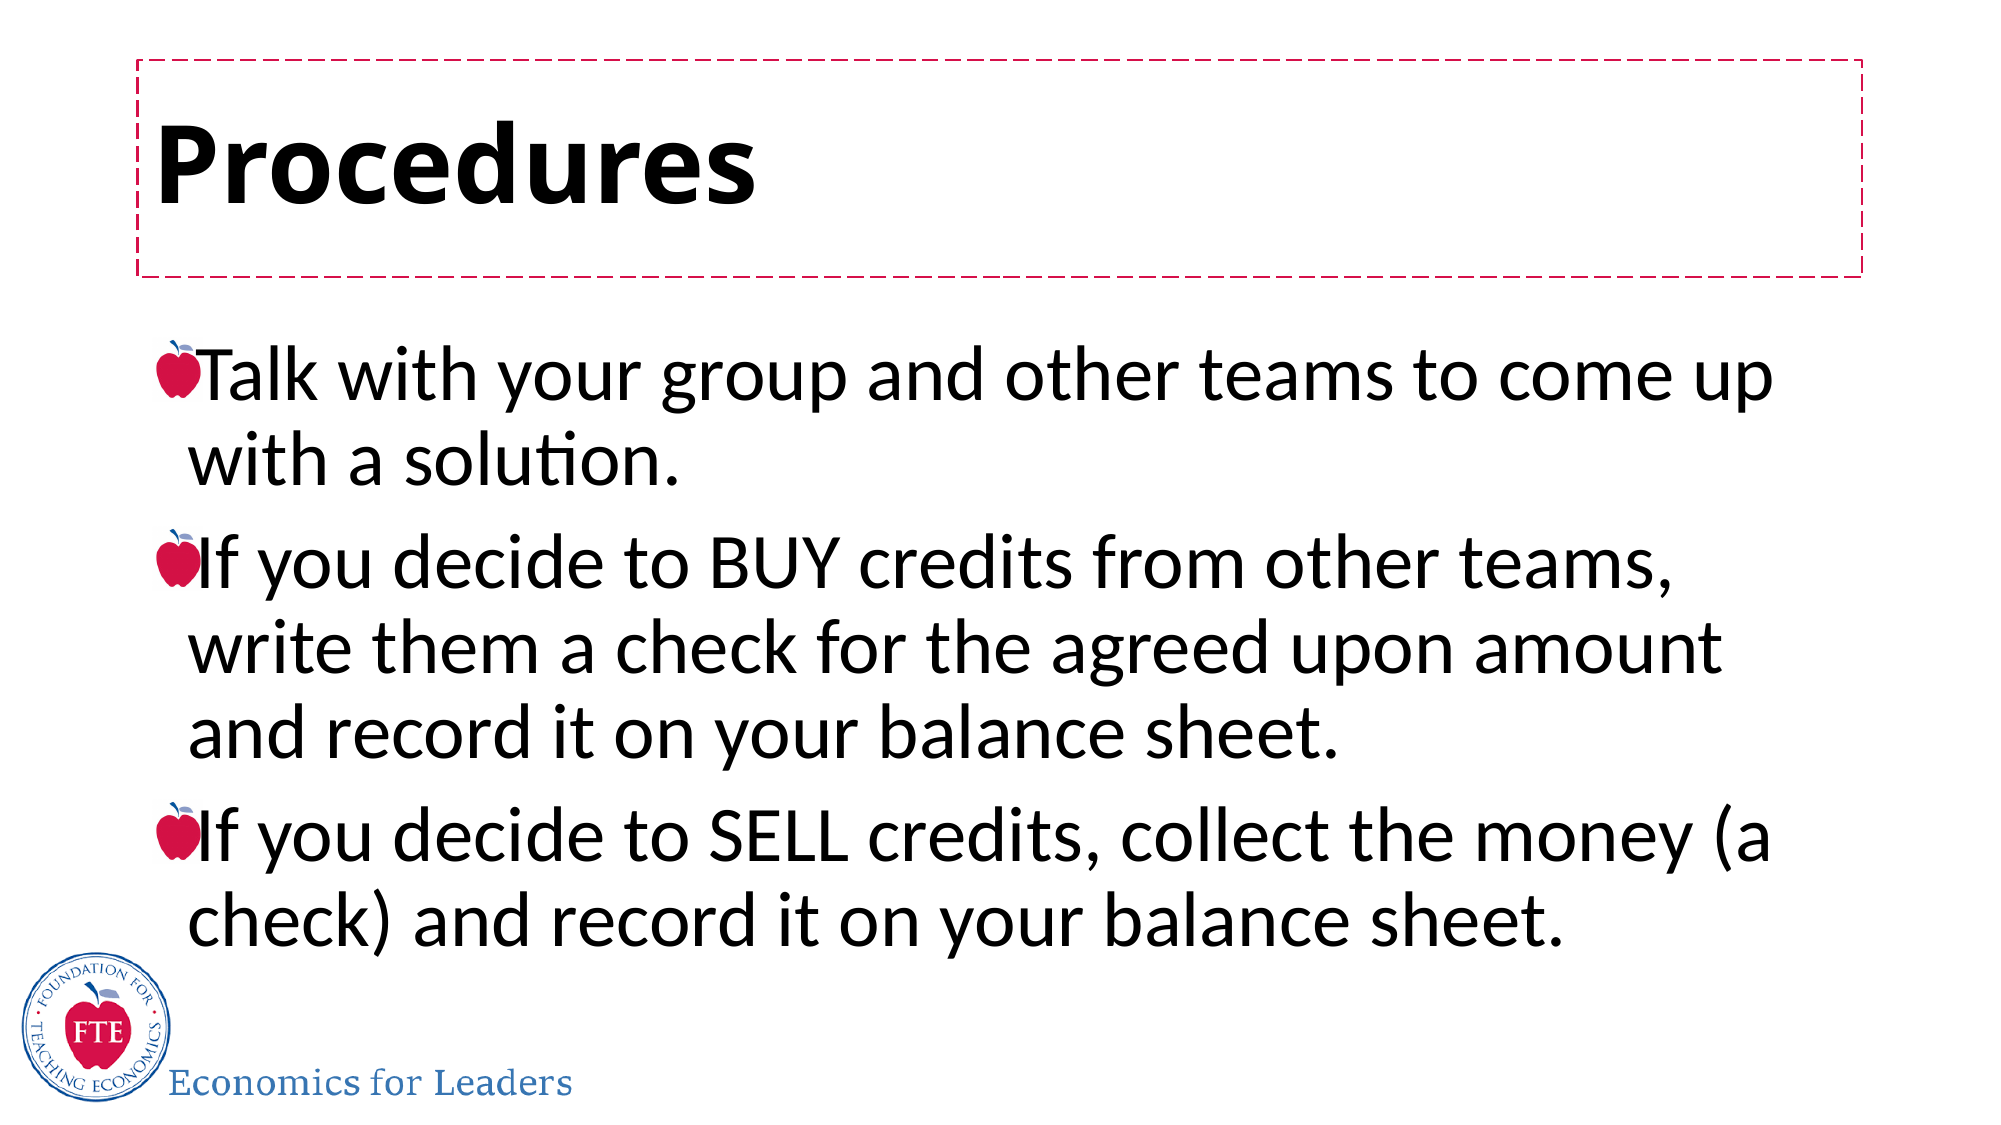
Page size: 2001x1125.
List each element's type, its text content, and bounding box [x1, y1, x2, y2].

picture [152, 526, 203, 591]
picture [152, 799, 203, 864]
picture [15, 946, 579, 1105]
list Talk with your group and other teams to come up with a solution. If you decide to BUY credits from other teams, write them a check for the agreed upon amount and record it on your balance sheet. If you decide to SELL credits, collect the money (a check) and record it on your balance sheet. [137, 324, 1863, 986]
title Procedures [136, 59, 1863, 278]
picture [152, 337, 203, 402]
